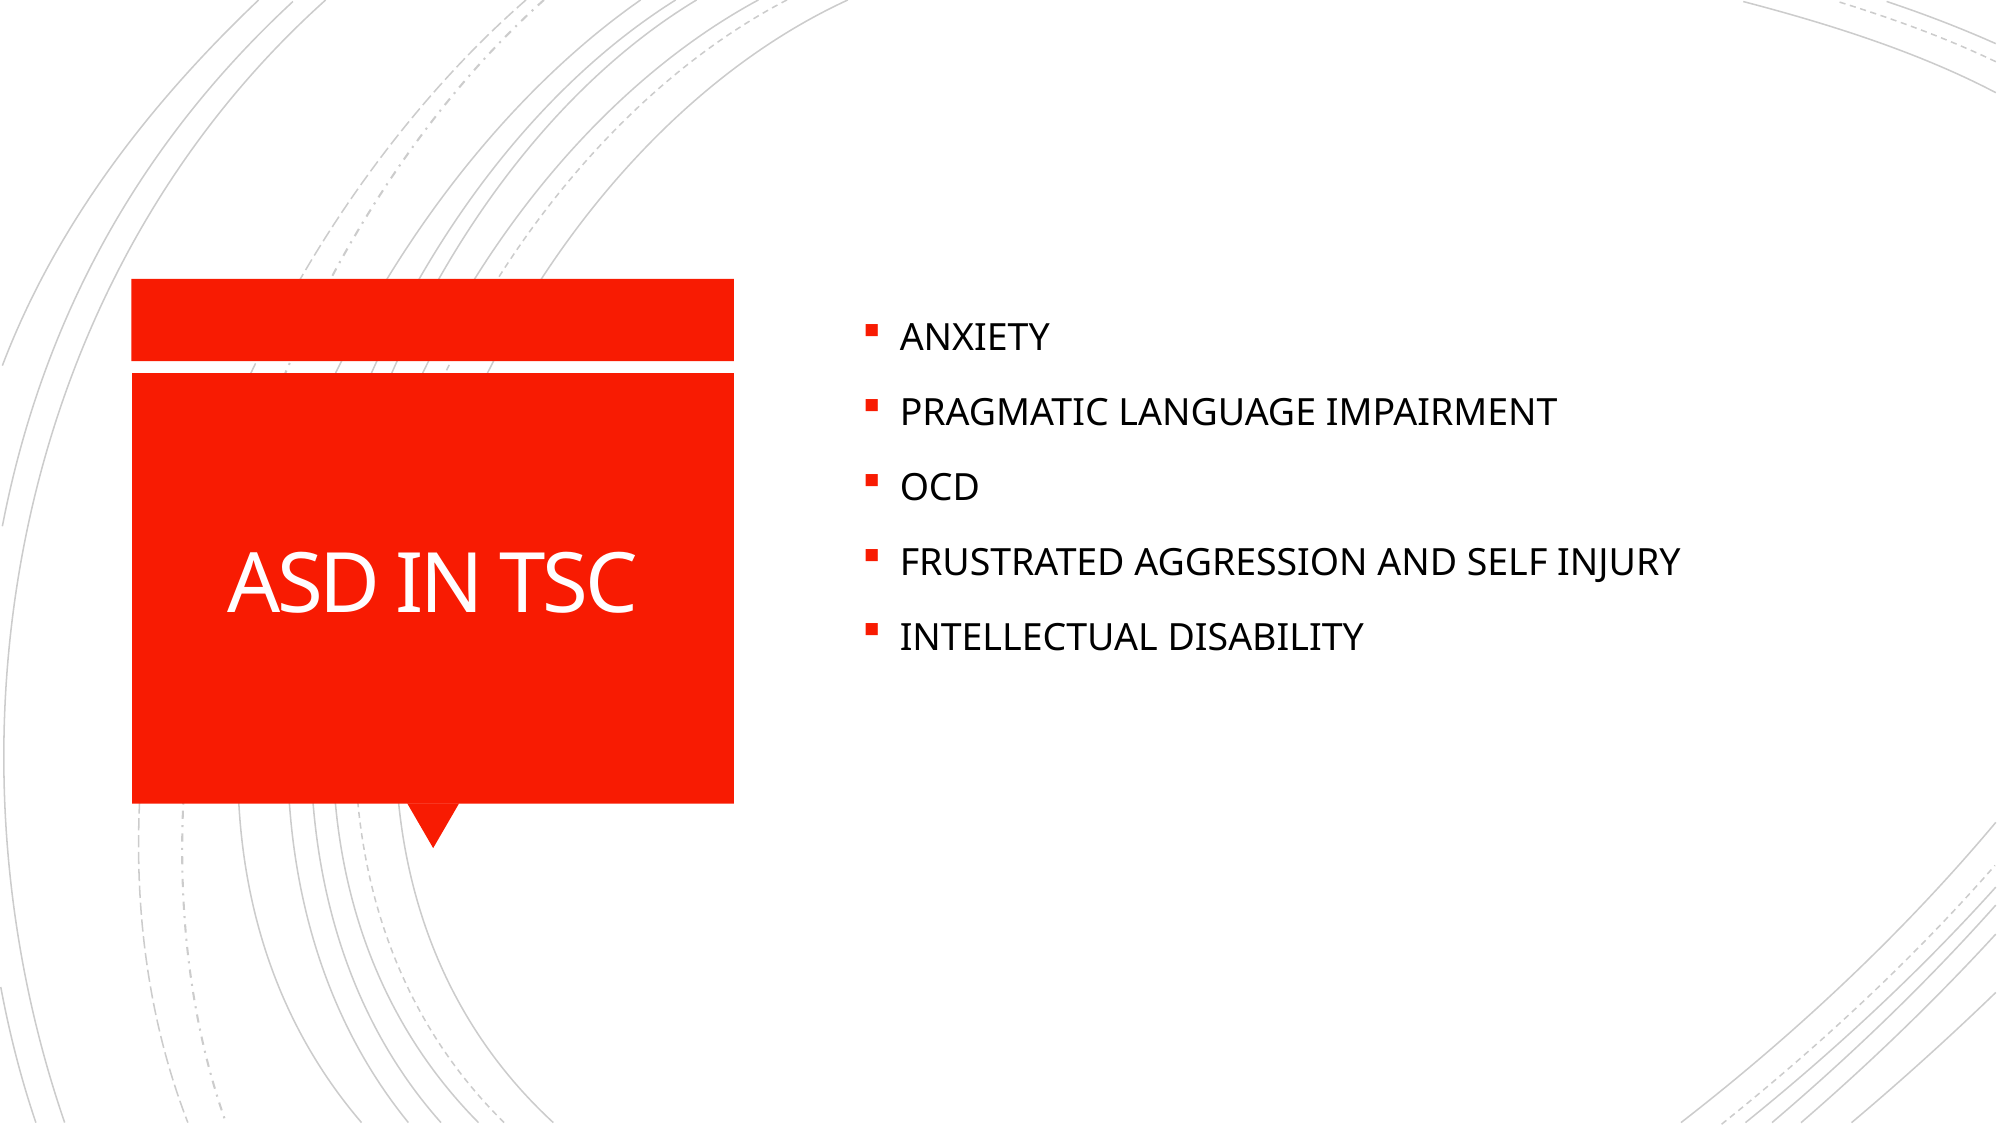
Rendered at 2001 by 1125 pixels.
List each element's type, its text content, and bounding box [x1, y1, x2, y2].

title ASD IN TSC [145, 385, 720, 789]
list ANXIETY PRAGMATIC LANGUAGE IMPAIRMENT OCD FRUSTRATED AGGRESSION AND SELF INJURY INTELLECTUAL DISABILITY [847, 50, 1878, 912]
